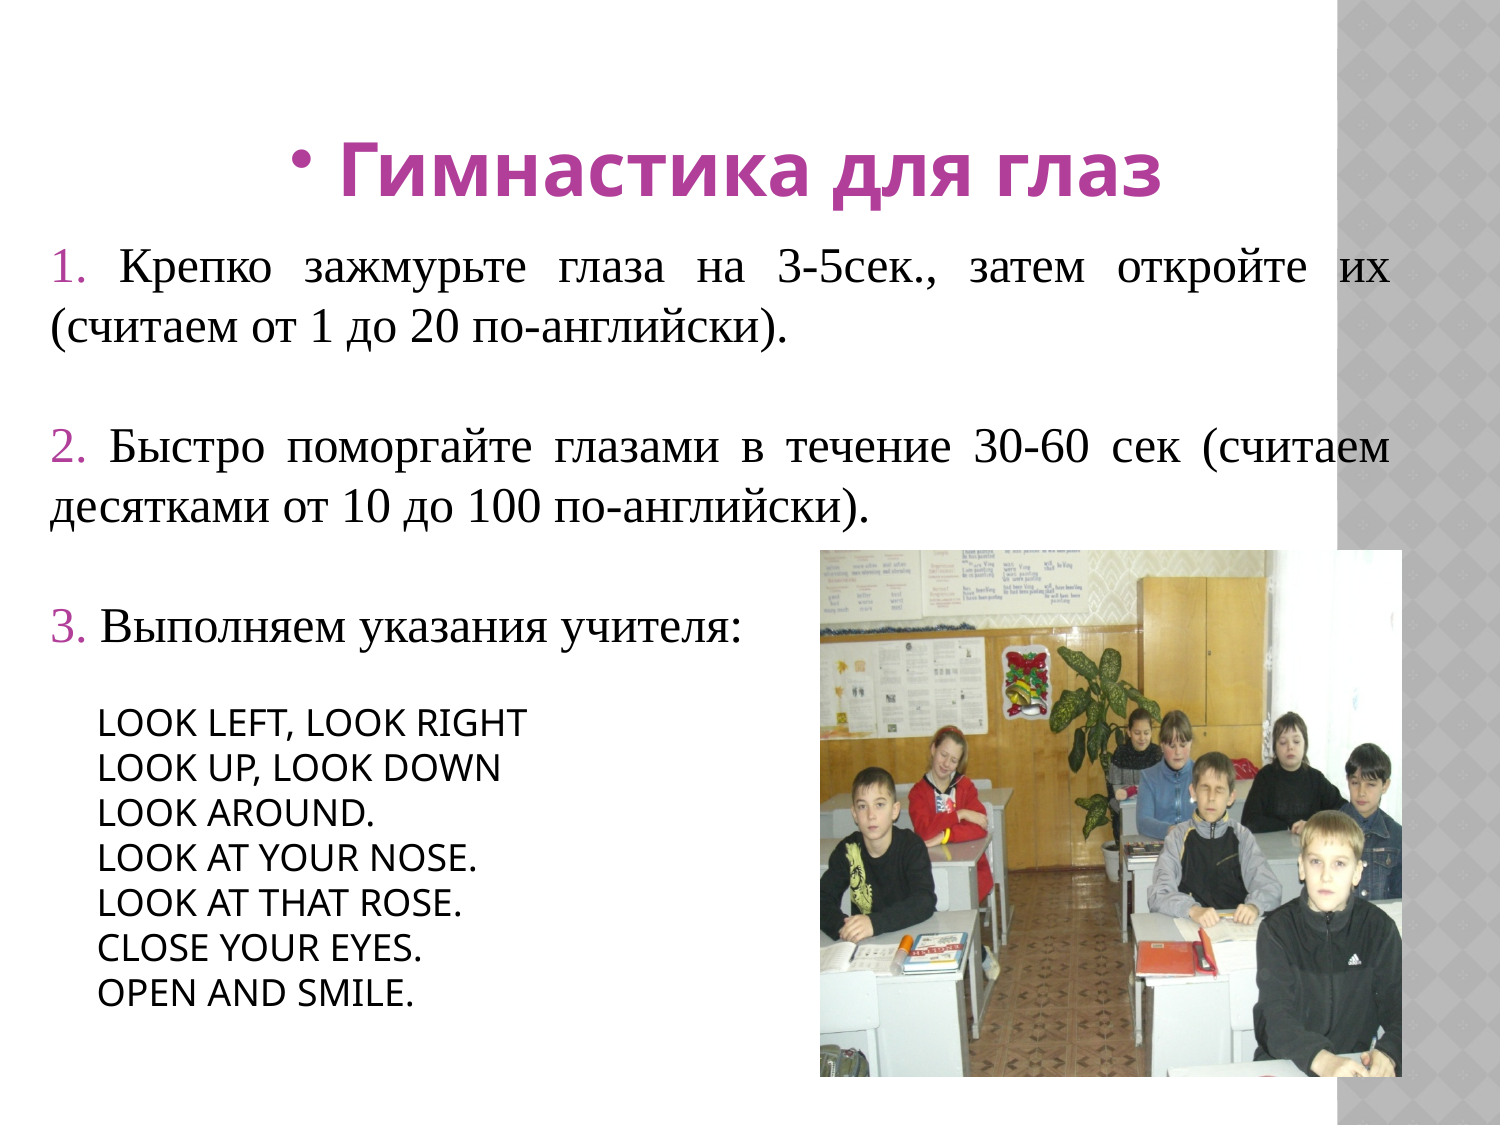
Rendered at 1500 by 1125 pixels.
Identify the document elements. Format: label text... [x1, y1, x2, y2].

text_box 1. Крепко зажмурьте глаза на 3-5сек., затем откройте их (считаем от 1 до 20 по-английски). 2. Быстро поморгайте глазами в течение 30-60 сек (считаем десятками от 10 до 100 по-английски). 3. Выполняем указания учителя: [35, 224, 1407, 660]
text_box LOOK LEFT, LOOK RIGHT LOOK UP, LOOK DOWN LOOK AROUND. LOOK AT YOUR NOSE. LOOK AT THAT ROSE. CLOSE YOUR EYES. OPEN AND SMILE. [81, 691, 814, 1022]
list Гимнастика для глаз [277, 113, 1500, 231]
picture [819, 550, 1402, 1078]
